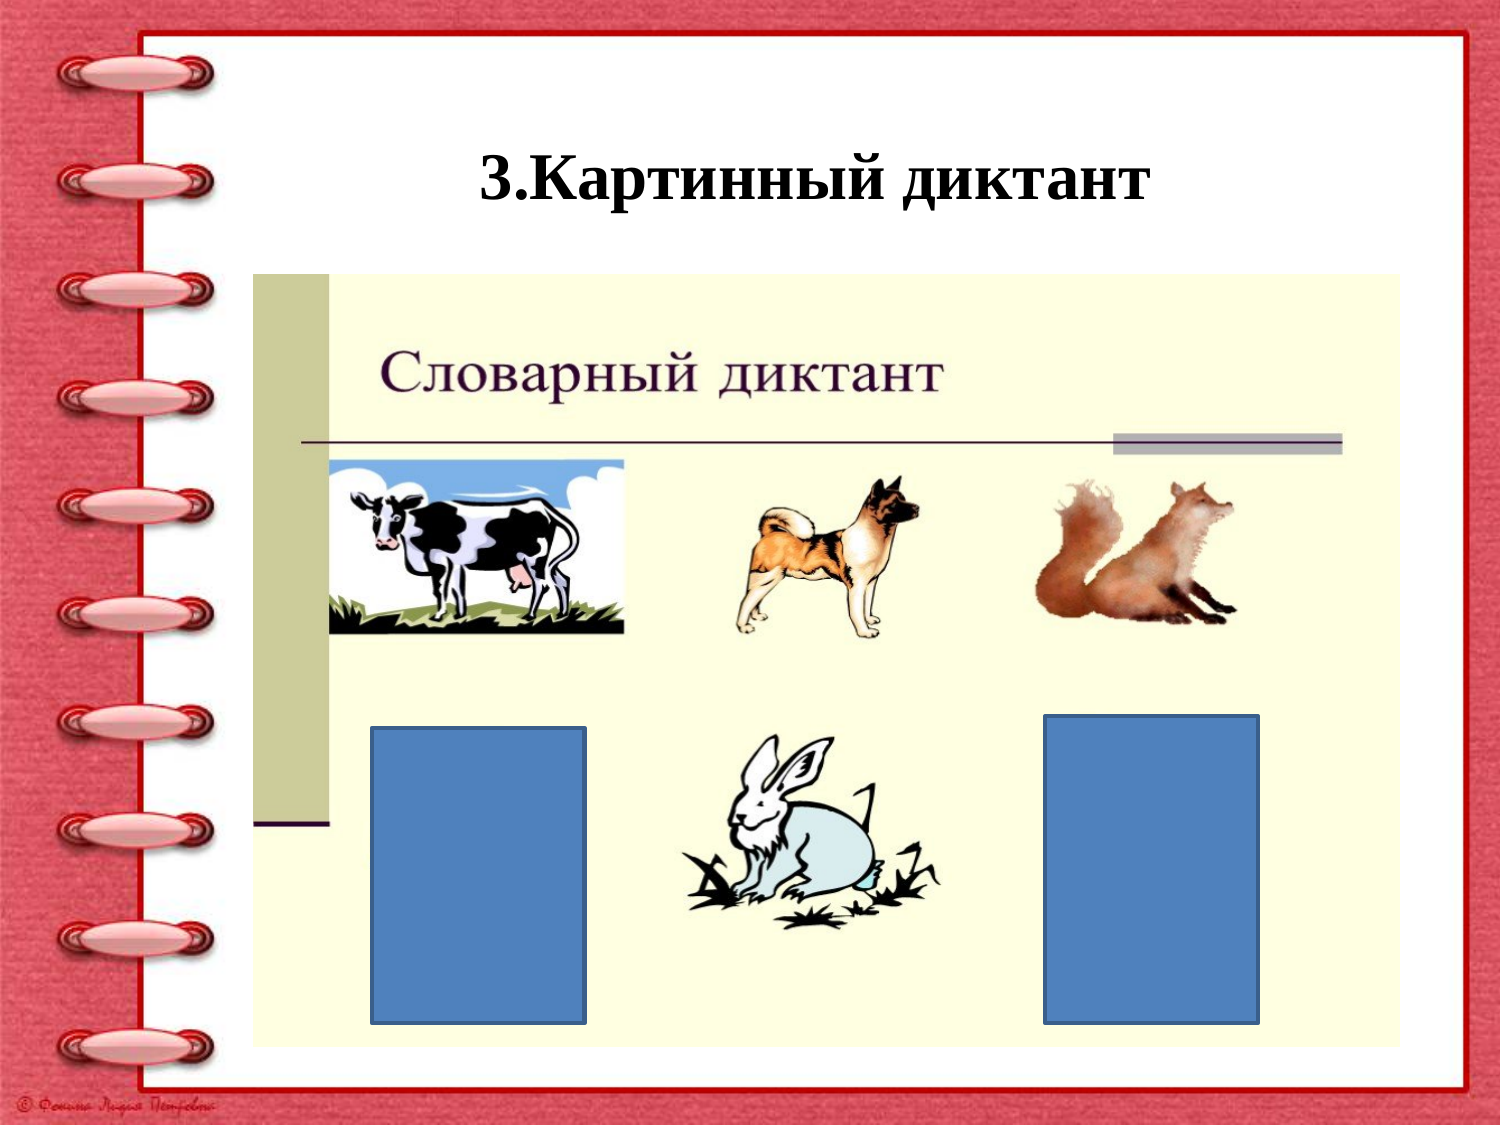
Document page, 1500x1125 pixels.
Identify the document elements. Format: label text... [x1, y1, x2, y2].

title 3.Картинный диктант [206, 125, 1425, 1047]
picture [0, 0, 1500, 1125]
